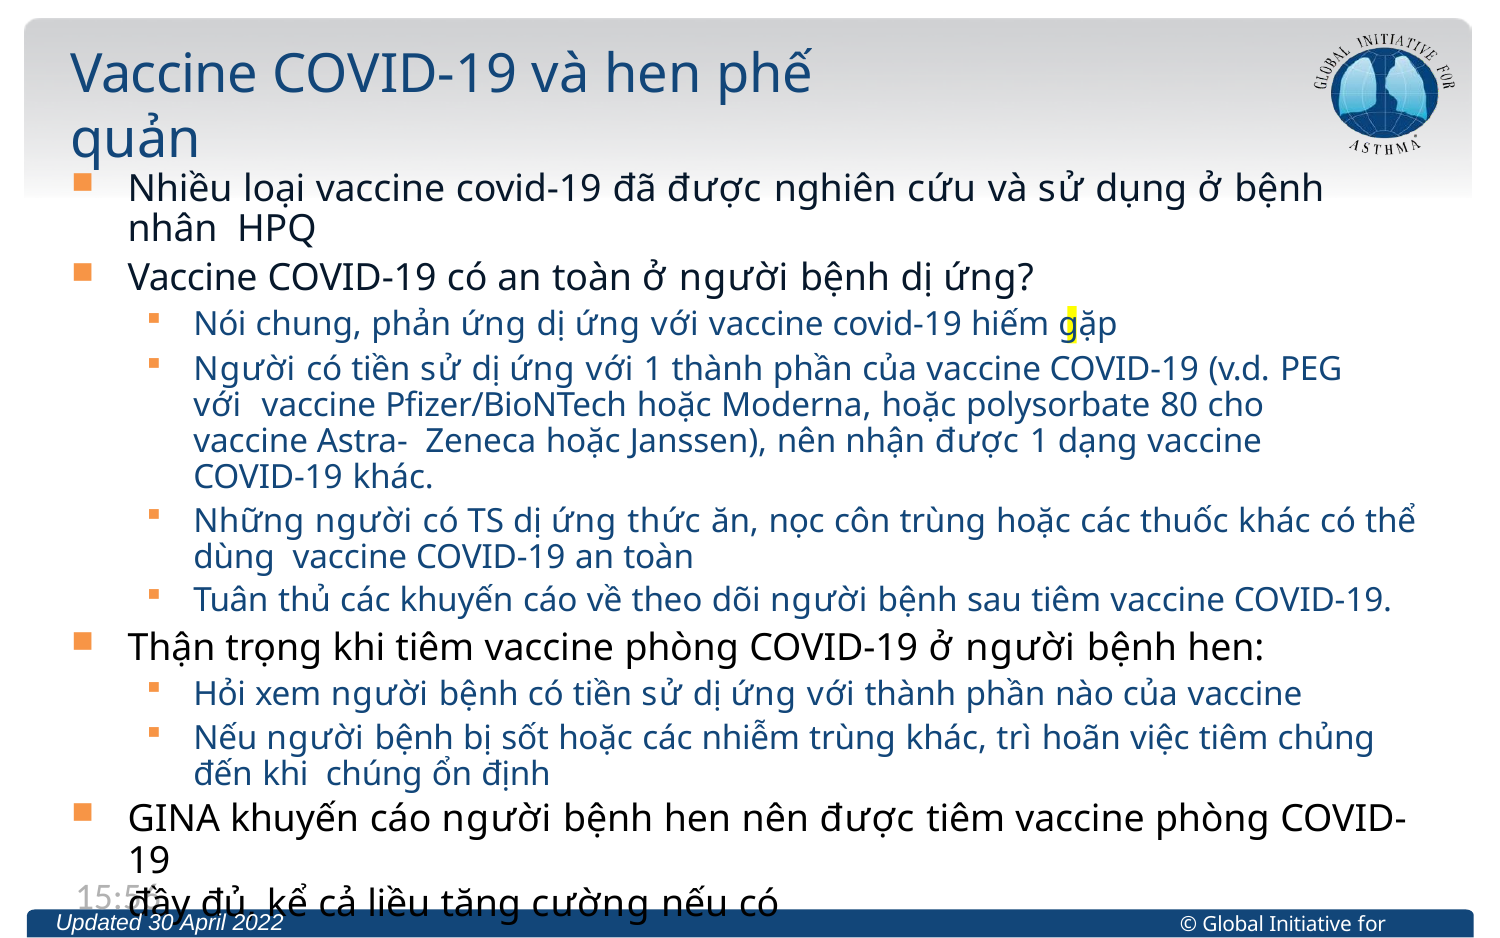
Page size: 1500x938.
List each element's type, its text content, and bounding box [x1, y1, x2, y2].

picture [24, 18, 1472, 198]
text_box Updated 30 April 2022 [53, 907, 286, 936]
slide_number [75, 871, 420, 919]
title Vaccine COVID-19 và hen phế quản [68, 36, 947, 196]
text_box Nhiều loại vaccine covid-19 đã được nghiên cứu và sử dụng ở bệnh nhân HPQ Vaccine COVID-19 có an toàn ở người bệnh dị ứng? Nói chung, phản ứng dị ứng với vaccine covid-19 hiếm gặp Người có tiền sử dị ứng với 1 thành phần của vaccine COVID-19 (v.d. PEG với vaccine Pfizer/BioNTech hoặc Moderna, hoặc polysorbate 80 cho vaccine Astra- Zeneca hoặc Janssen), nên nhận được 1 dạng vaccine COVID-19 khác. Những người có TS dị ứng thức ăn, nọc côn trùng hoặc các thuốc khác có thể dùng vaccine COVID-19 an toàn Tuân thủ các khuyến cáo về theo dõi người bệnh sau tiêm vaccine COVID-19. Thận trọng khi tiêm vaccine phòng COVID-19 ở người bệnh hen: Hỏi xem người bệnh có tiền sử dị ứng với thành phần nào của vaccine Nếu người bệnh bị sốt hoặc các nhiễm trùng khác, trì hoãn việc tiêm chủng đến khi chúng ổn định GINA khuyến cáo người bệnh hen nên được tiêm vaccine phòng COVID-19 đầy đủ, kể cả liều tăng cường nếu có [69, 161, 1436, 925]
text_box © Global Initiative for Asthma [1177, 910, 1452, 938]
